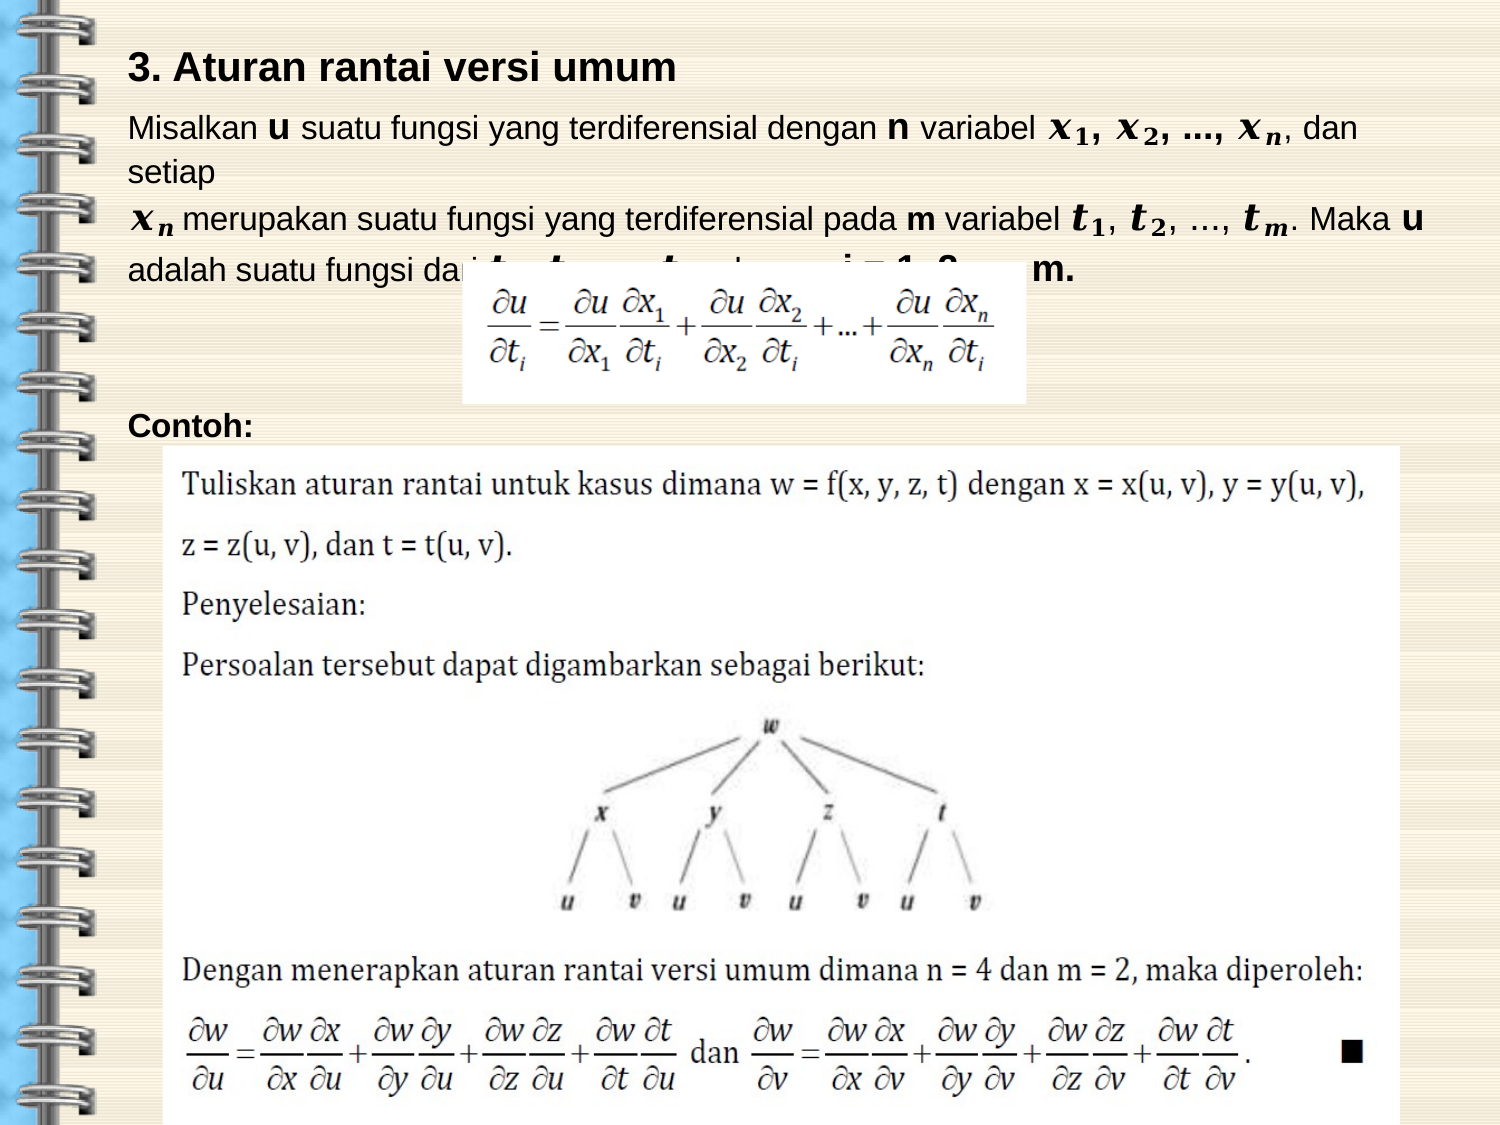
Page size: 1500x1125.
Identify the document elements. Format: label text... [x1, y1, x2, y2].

text_box [162, 446, 1400, 1125]
text_box Contoh: [125, 402, 257, 445]
picture [0, 0, 1500, 1125]
title 3. Aturan rantai versi umum [125, 37, 681, 97]
text_box Misalkan u suatu fungsi yang terdiferensial dengan n variabel 𝒙𝟏, 𝒙𝟐, ..., 𝒙𝒏, dan setiap 𝒙𝒏 merupakan suatu fungsi yang terdiferensial pada m variabel 𝒕𝟏, 𝒕𝟐, ..., 𝒕𝒎. Maka u adalah suatu fungsi dari 𝒕𝟏, 𝒕𝟐, ..., 𝒕𝒎 dengan i = 1, 2, ..., m. [123, 97, 1441, 292]
text_box [462, 262, 1027, 404]
